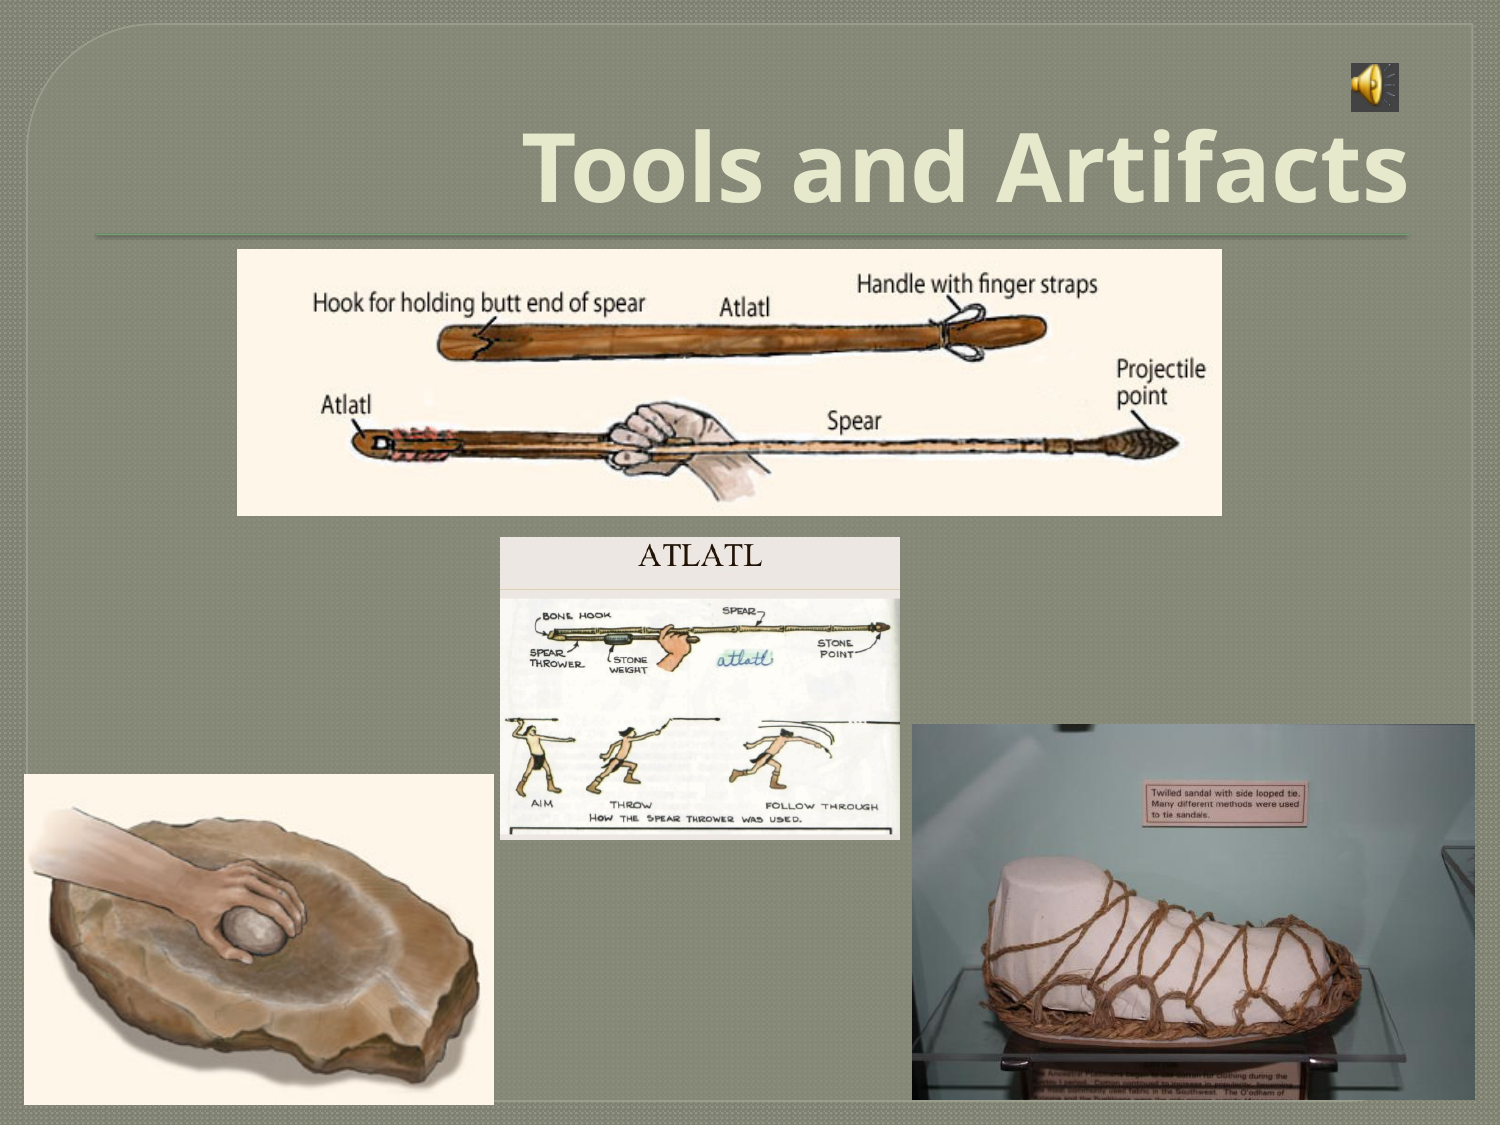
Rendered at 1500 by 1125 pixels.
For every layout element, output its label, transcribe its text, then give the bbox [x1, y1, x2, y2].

picture [1349, 62, 1401, 113]
title Tools and Artifacts [75, 41, 1425, 230]
picture [24, 774, 494, 1105]
picture [237, 249, 1223, 516]
picture [912, 724, 1476, 1101]
picture [499, 537, 901, 840]
